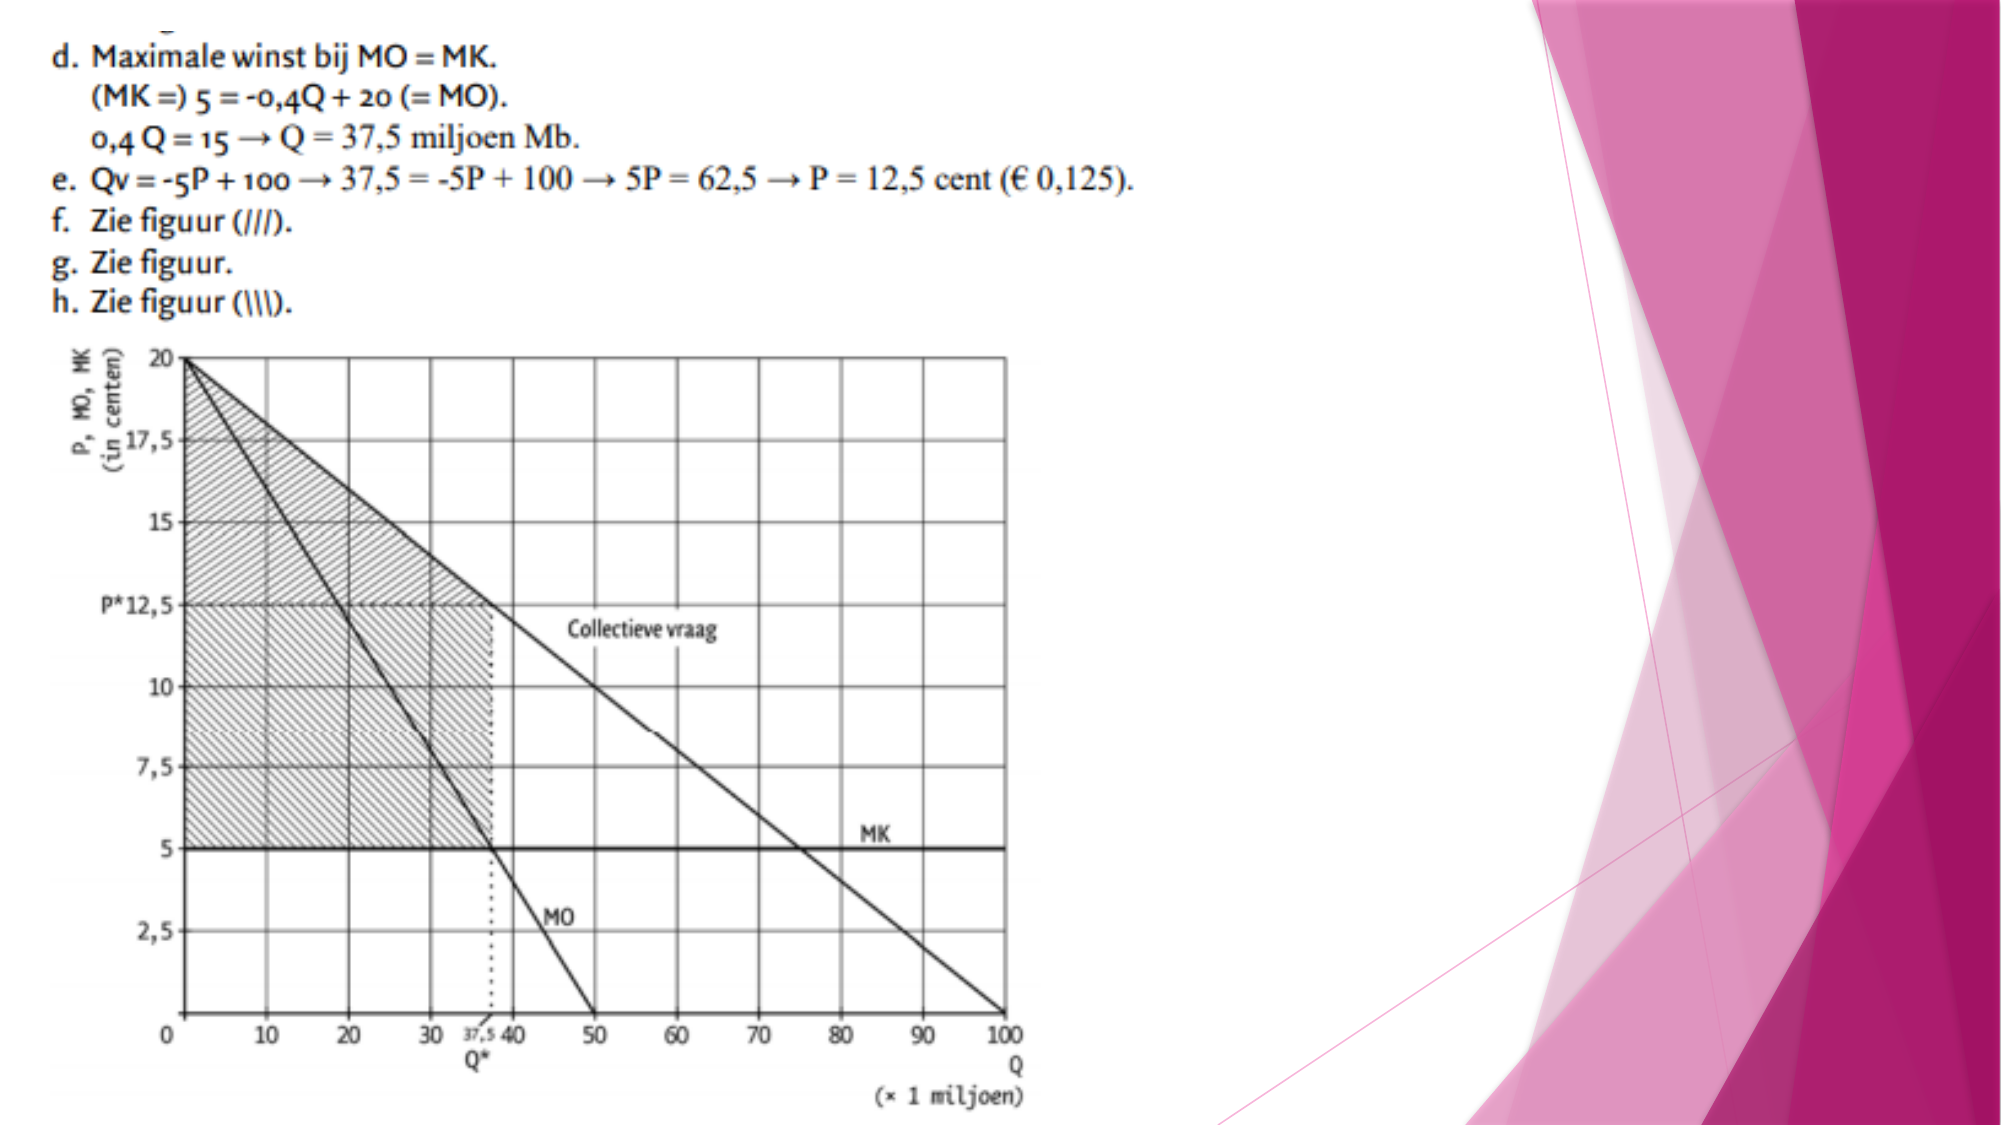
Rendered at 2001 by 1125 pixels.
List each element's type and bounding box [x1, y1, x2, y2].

picture [0, 30, 1183, 1125]
